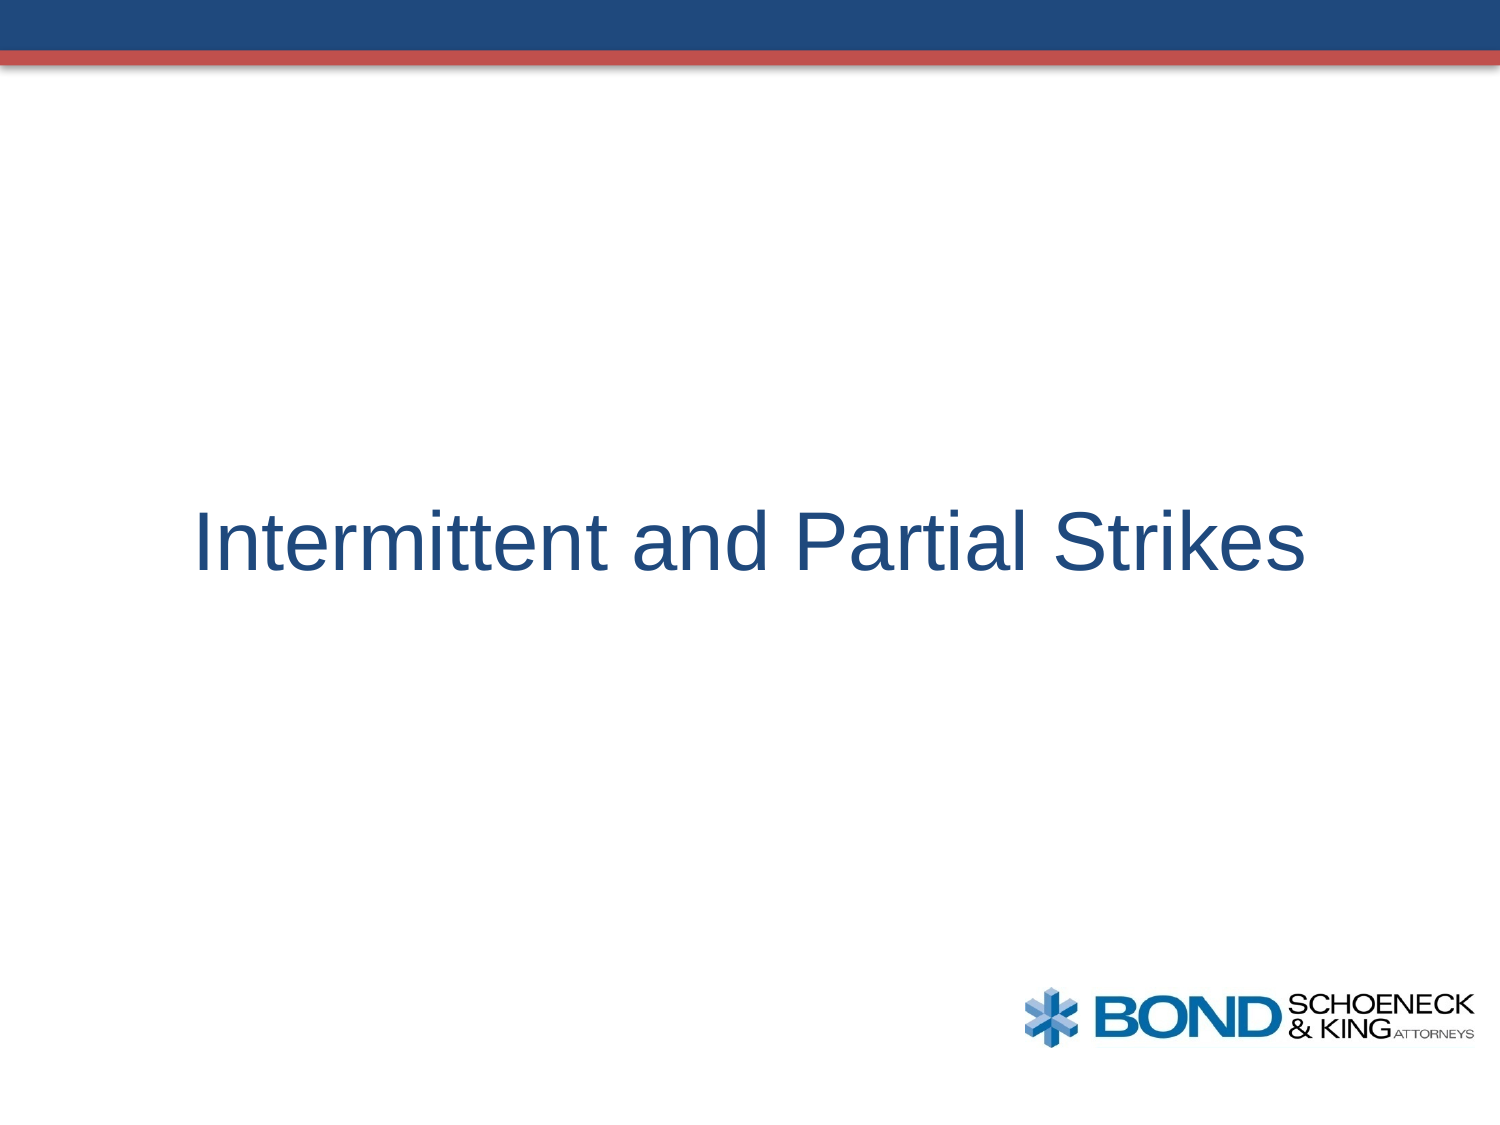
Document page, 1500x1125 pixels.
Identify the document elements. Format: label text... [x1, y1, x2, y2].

title Intermittent and Partial Strikes [74, 449, 1426, 626]
picture [1025, 987, 1475, 1048]
